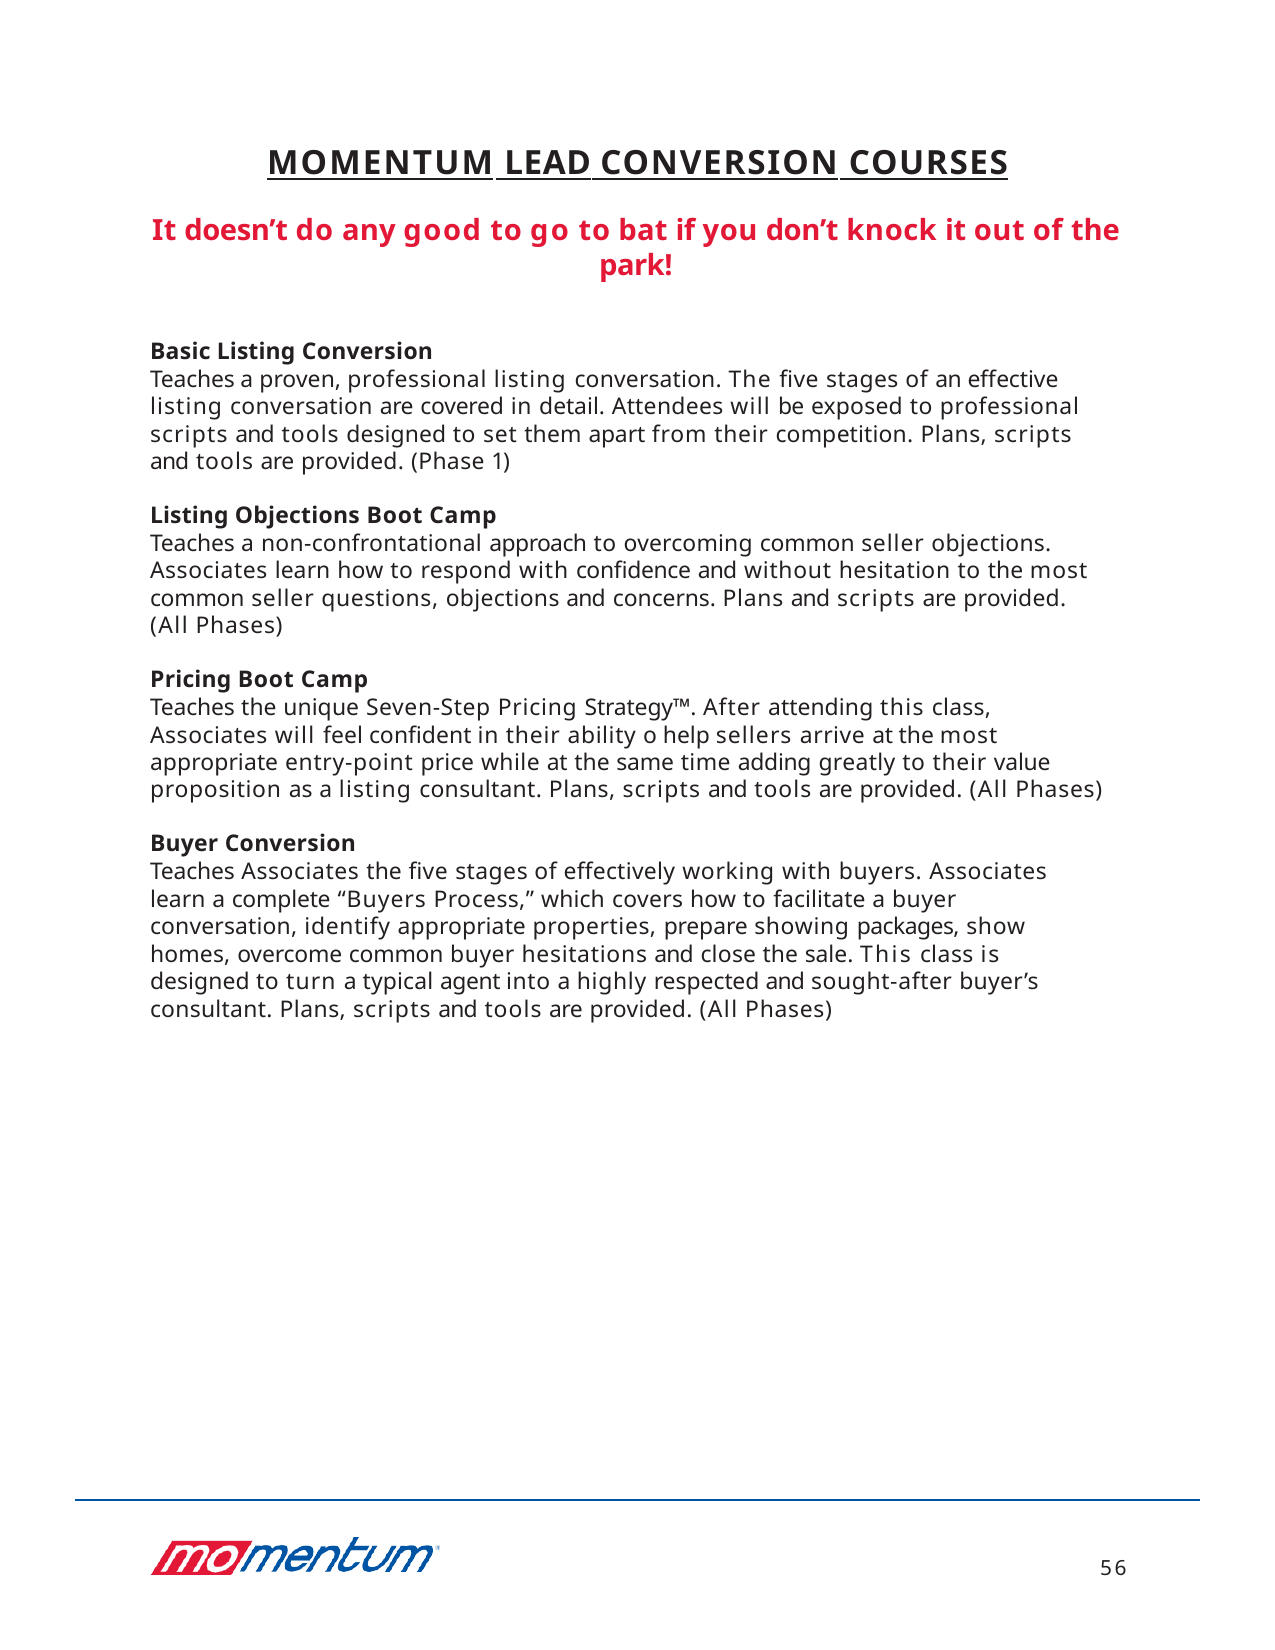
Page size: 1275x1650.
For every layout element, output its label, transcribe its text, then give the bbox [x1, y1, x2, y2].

text_box MOMENTUM LEAD CONVERSION COURSES It doesn’t do any good to go to bat if you don’t knock it out of the park! Basic Listing Conversion Teaches a proven, professional listing conversation. The five stages of an effective listing conversation are covered in detail. Attendees will be exposed to professional scripts and tools designed to set them apart from their competition. Plans, scripts and tools are provided. (Phase 1) Listing Objections Boot Camp Teaches a non-confrontational approach to overcoming common seller objections. Associates learn how to respond with confidence and without hesitation to the most common seller questions, objections and concerns. Plans and scripts are provided. (All Phases) Pricing Boot Camp Teaches the unique Seven-Step Pricing Strategy™. After attending this class, Associates will feel confident in their ability o help sellers arrive at the most appropriate entry-point price while at the same time adding greatly to their value proposition as a listing consultant. Plans, scripts and tools are provided. (All Phases) Buyer Conversion Teaches Associates the five stages of effectively working with buyers. Associates learn a complete “Buyers Process,” which covers how to facilitate a buyer conversation, identify appropriate properties, prepare showing packages, show homes, overcome common buyer hesitations and close the sale. This class is designed to turn a typical agent into a highly respected and sought-after buyer’s consultant. Plans, scripts and tools are provided. (All Phases) [147, 139, 1120, 1022]
slide_number 56 [1093, 1552, 1138, 1650]
picture [149, 1537, 440, 1575]
